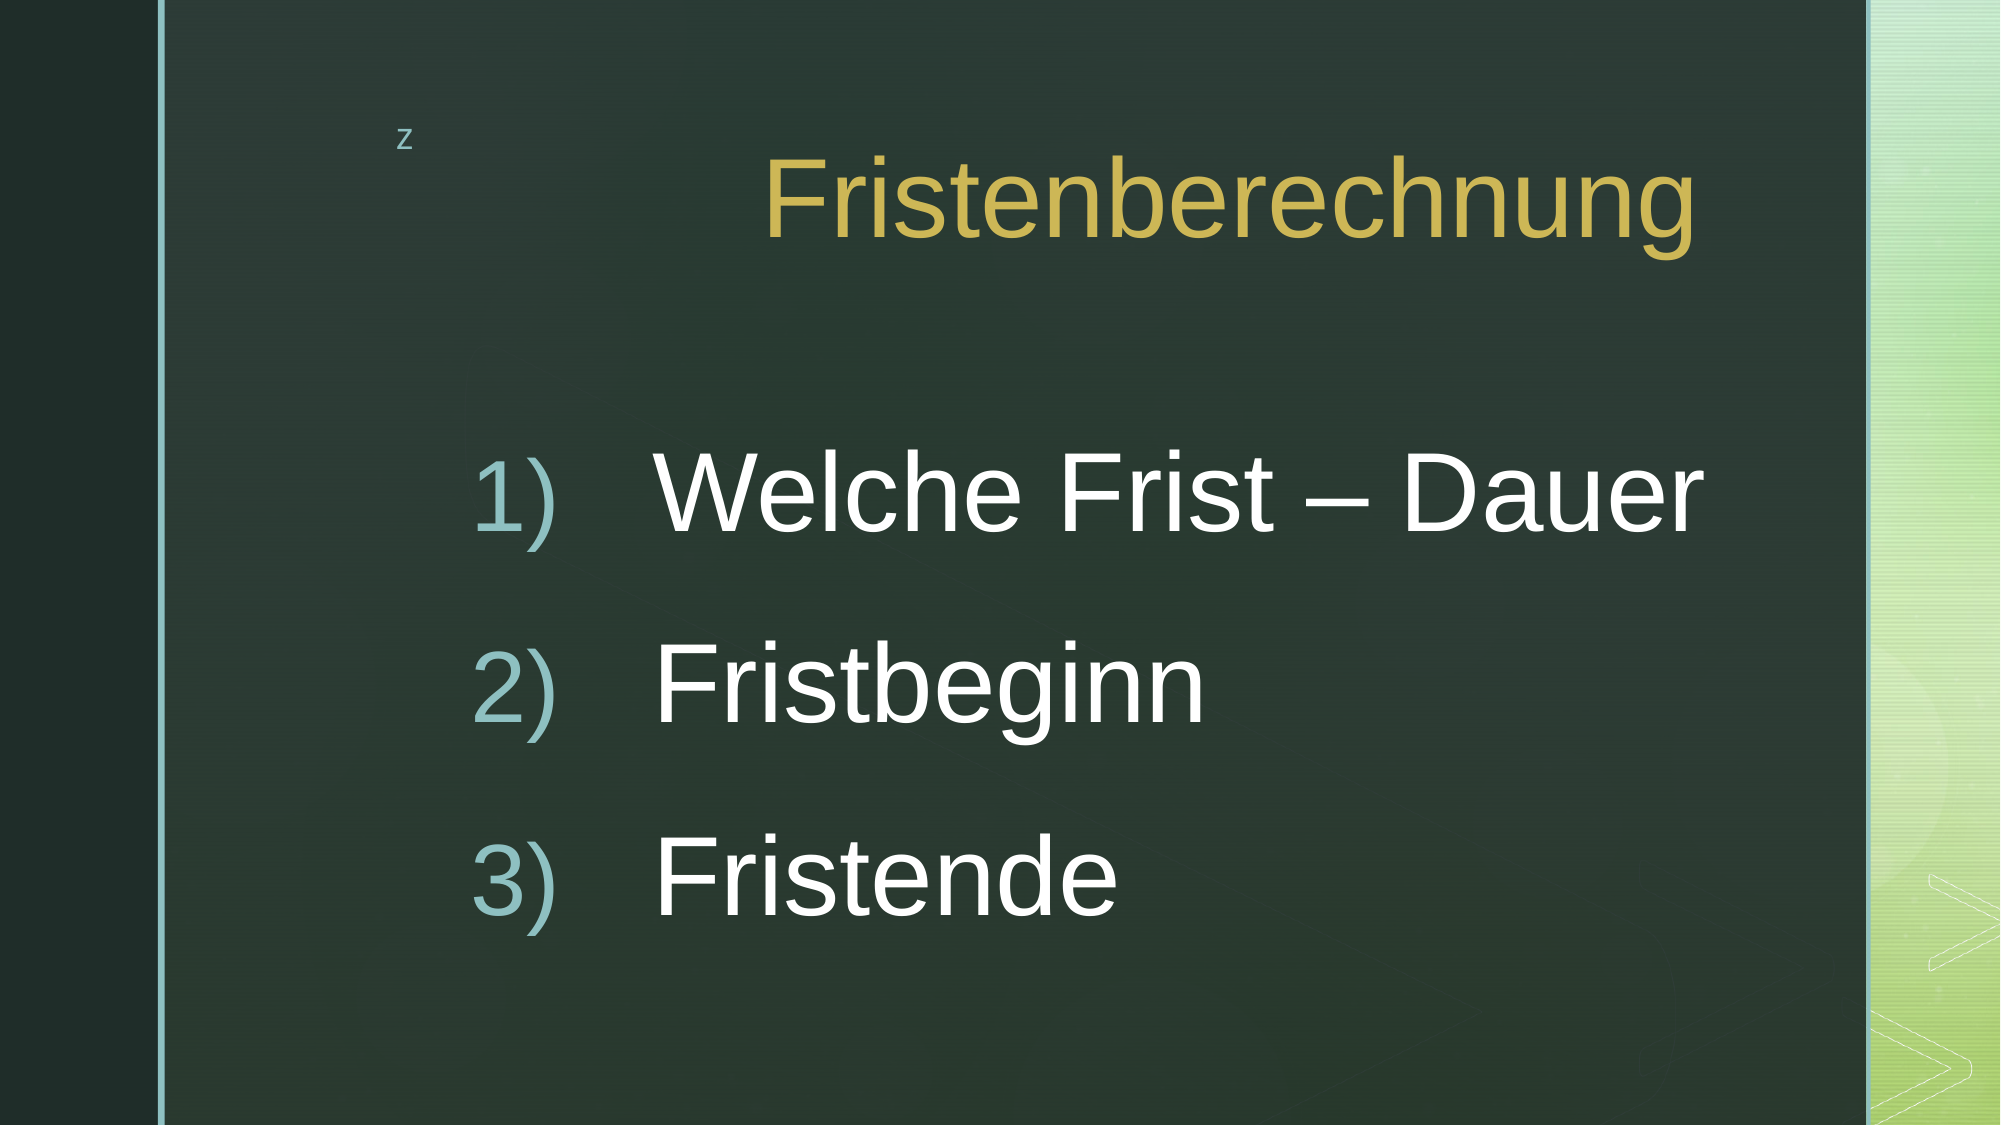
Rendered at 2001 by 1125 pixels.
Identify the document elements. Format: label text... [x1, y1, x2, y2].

title Fristenberechnung [428, 132, 1734, 310]
picture [1871, 0, 2001, 1125]
list Welche Frist – Dauer Fristbeginn Fristende [454, 336, 1734, 993]
